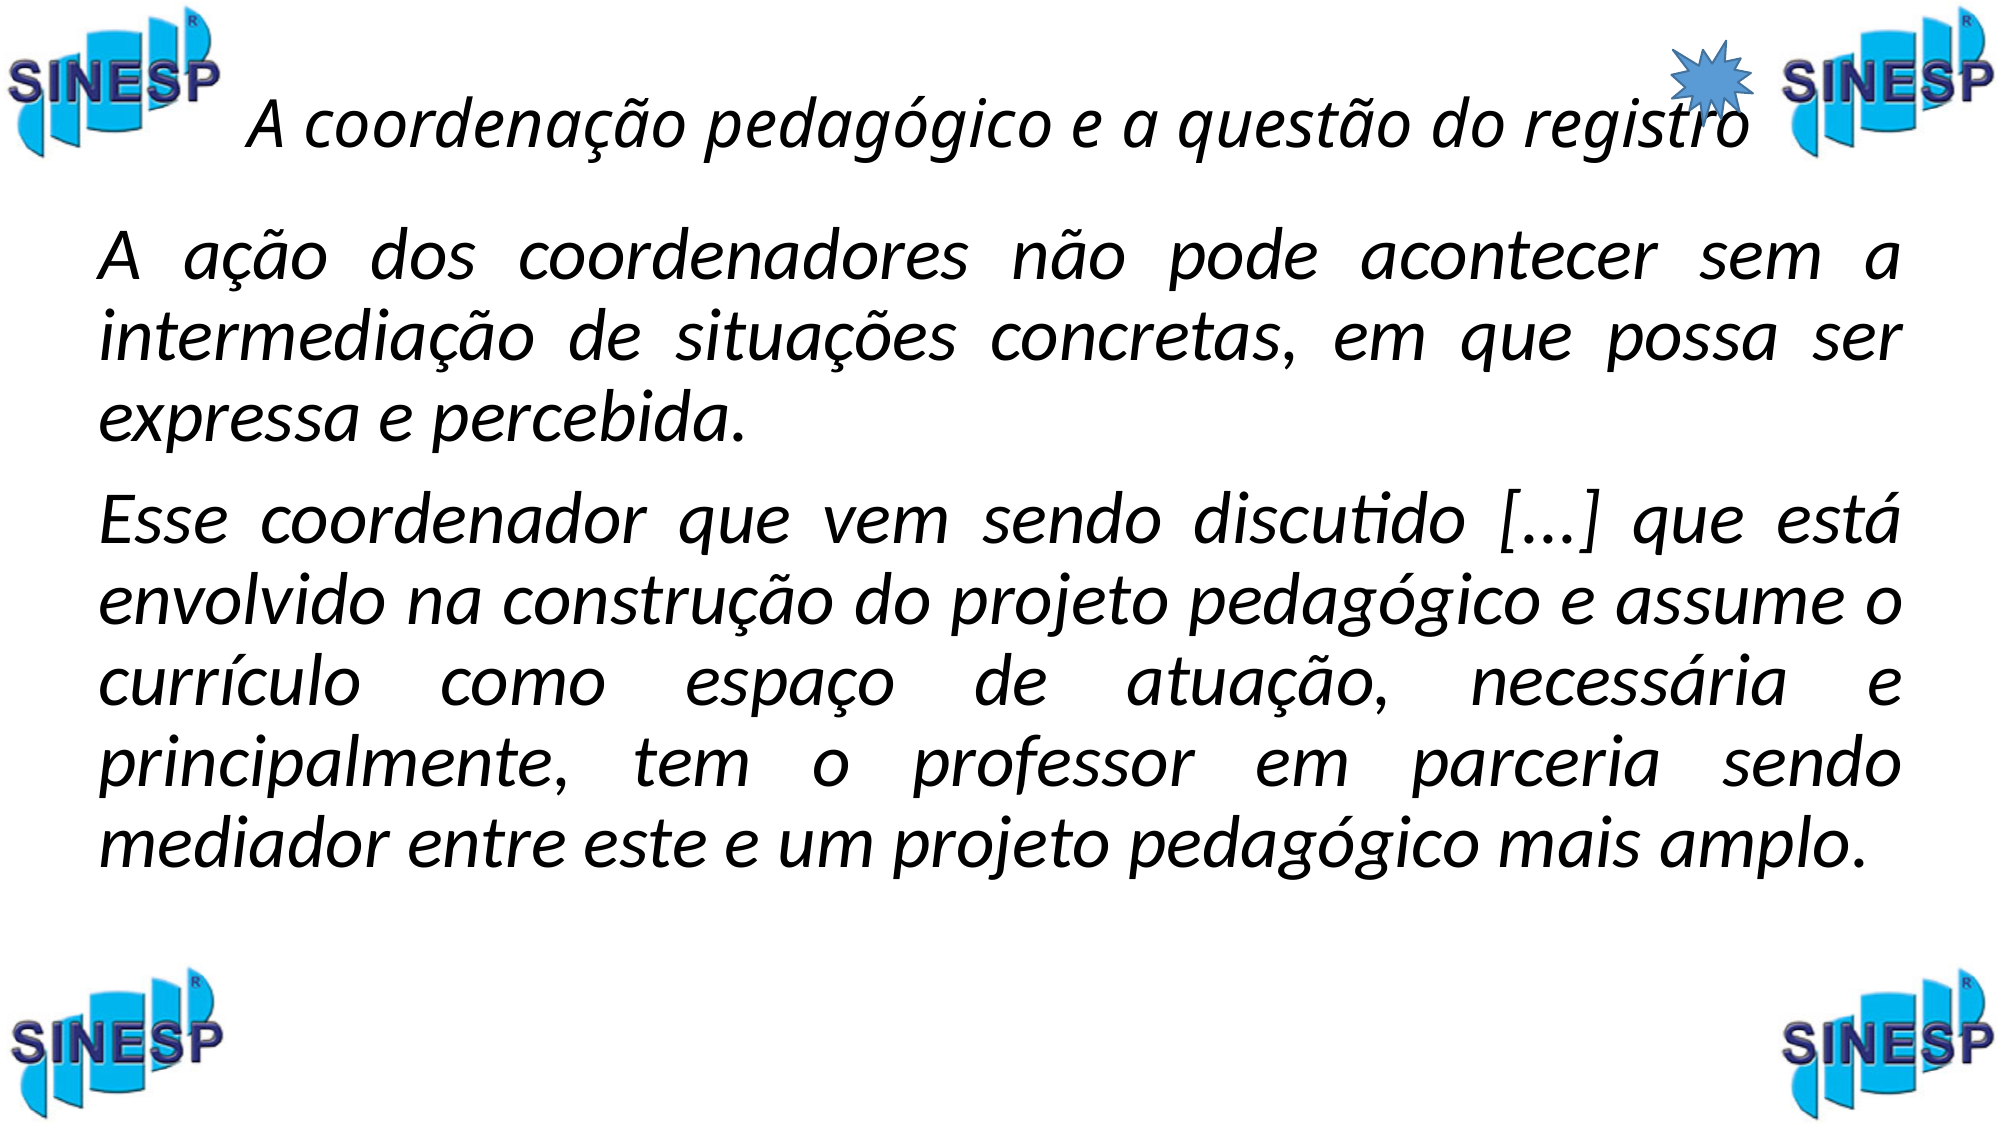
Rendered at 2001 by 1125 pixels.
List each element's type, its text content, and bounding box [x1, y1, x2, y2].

text_box [1670, 39, 1754, 128]
picture [1774, 1, 2000, 163]
list A ação dos coordenadores não pode acontecer sem a intermediação de situações concretas, em que possa ser expressa e percebida. Esse coordenador que vem sendo discutido [...] que está envolvido na construção do projeto pedagógico e assume o currículo como espaço de atuação, necessária e principalmente, tem o professor em parceria sendo mediador entre este e um projeto pedagógico mais amplo. [83, 207, 1920, 965]
title A coordenação pedagógico e a questão do registro [153, 16, 1851, 207]
picture [3, 962, 229, 1124]
picture [0, 1, 226, 163]
picture [1774, 963, 2000, 1125]
